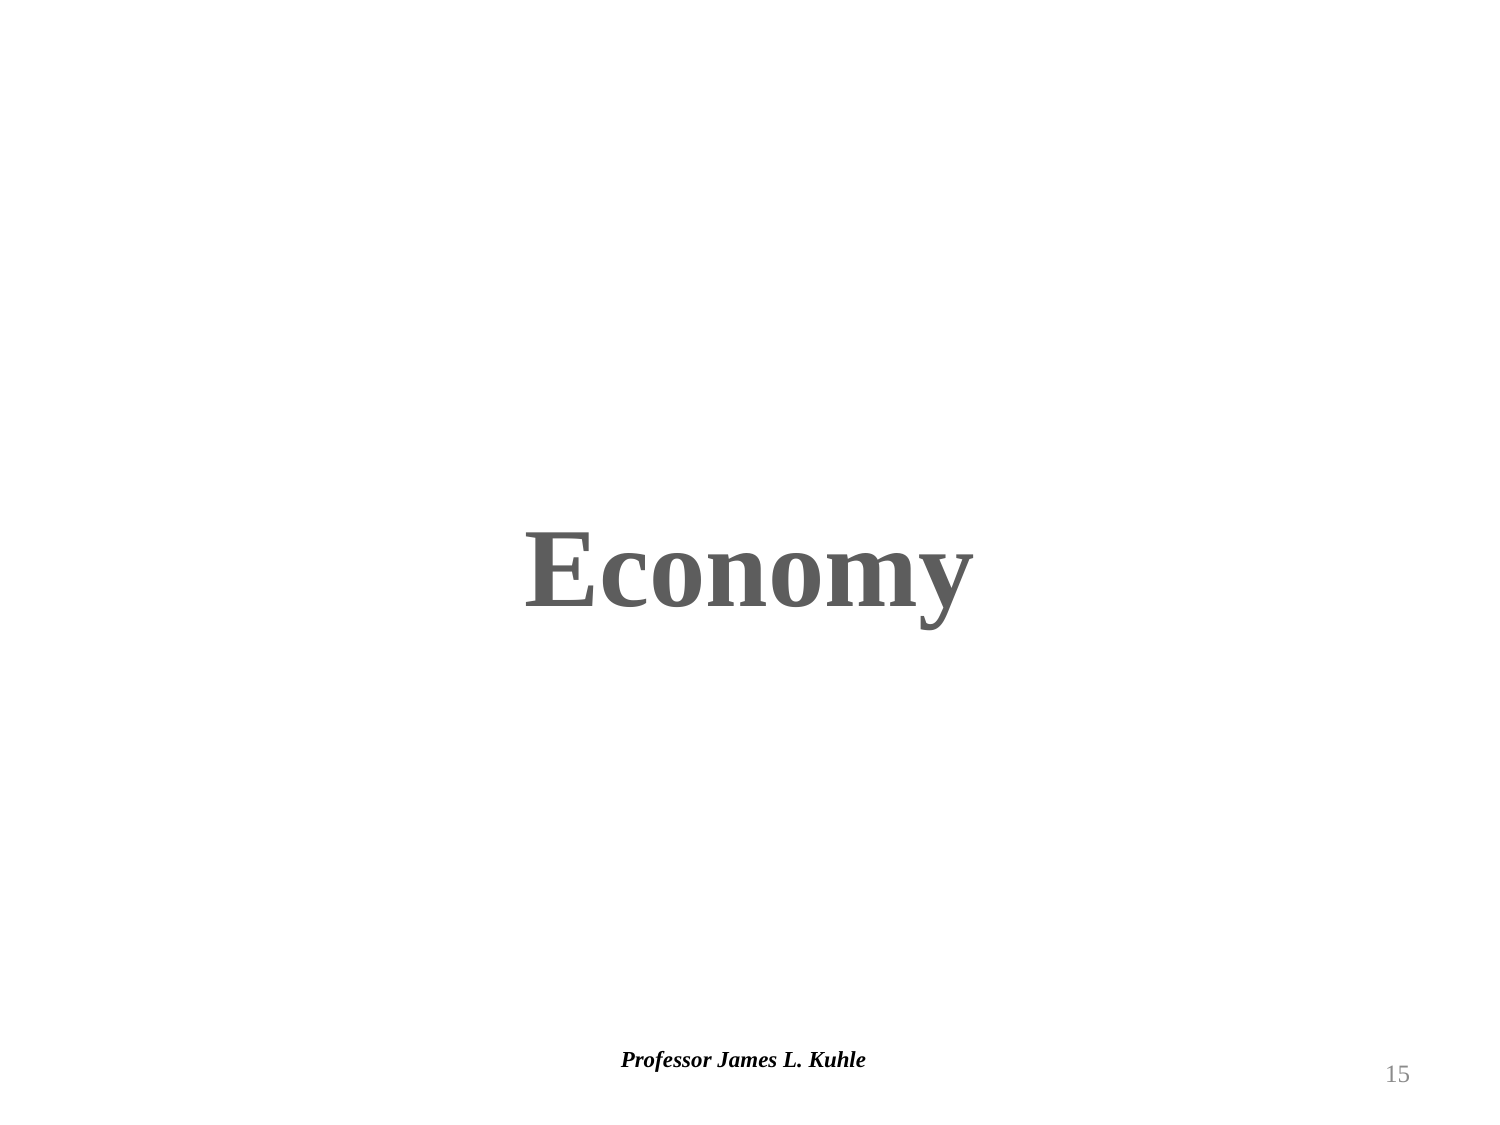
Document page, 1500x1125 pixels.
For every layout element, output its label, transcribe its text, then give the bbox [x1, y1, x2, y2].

slide_number 15 [1074, 1042, 1425, 1103]
text_box Economy [509, 486, 990, 637]
